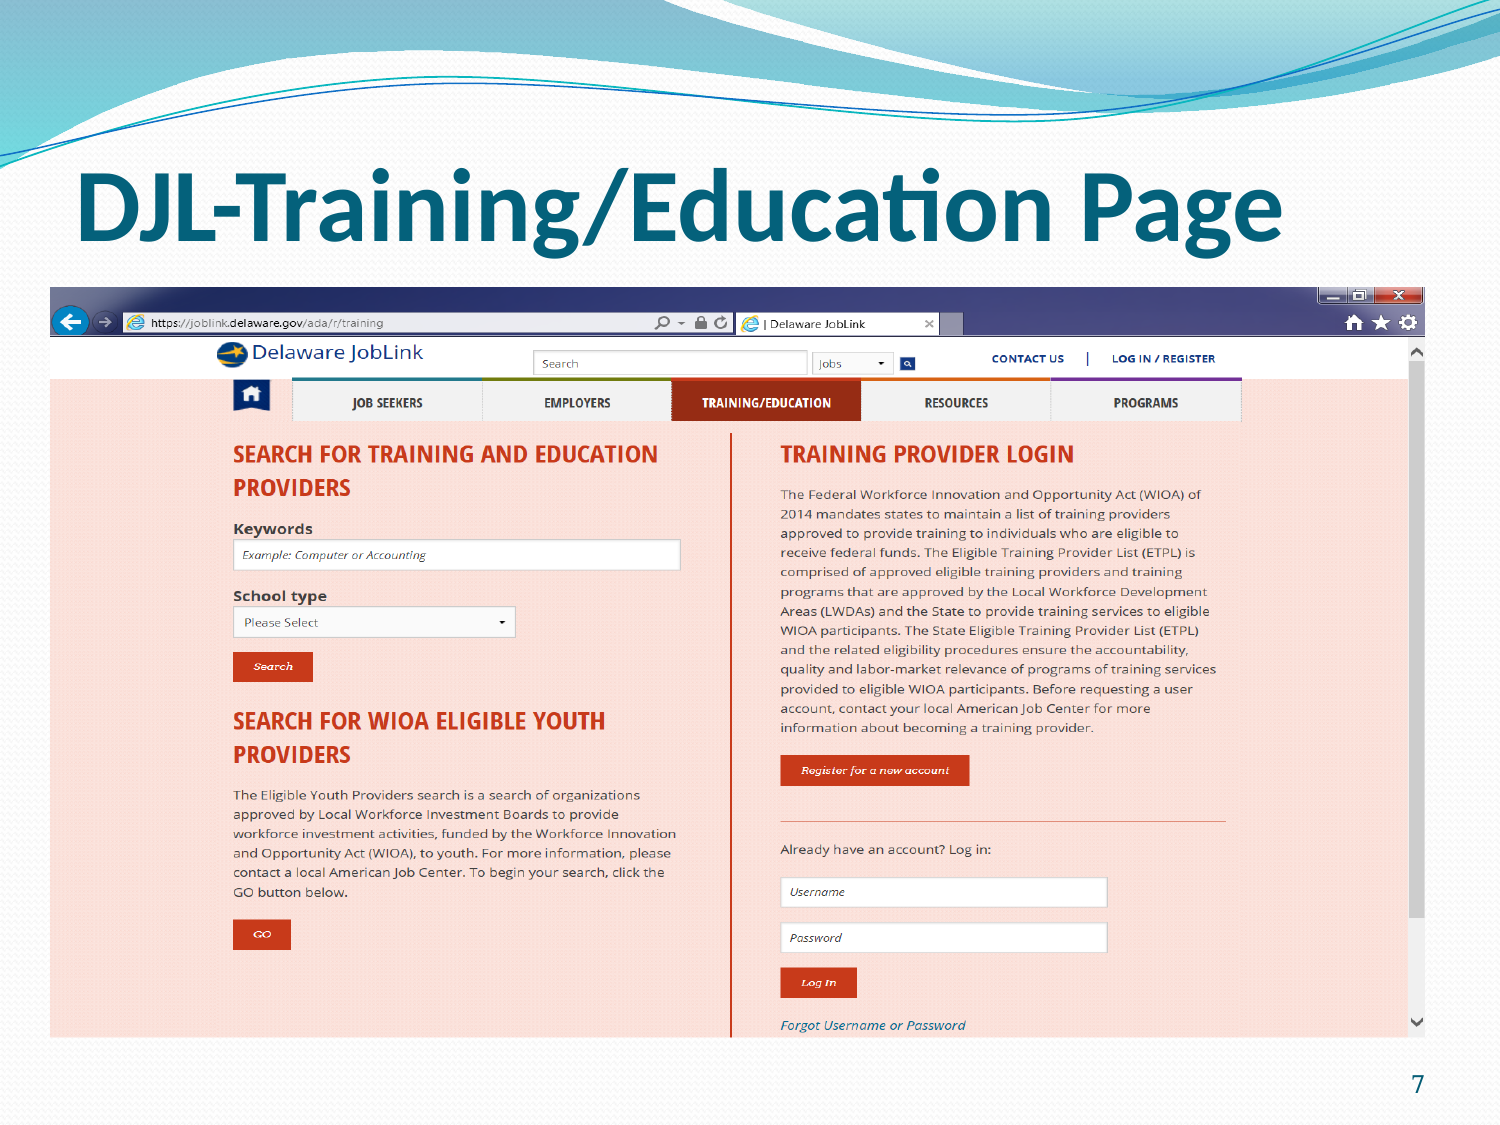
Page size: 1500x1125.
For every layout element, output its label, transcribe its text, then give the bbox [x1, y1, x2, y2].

slide_number 7 [1299, 1049, 1425, 1103]
title DJL-Training/Education Page [75, 75, 1425, 263]
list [49, 287, 1426, 1038]
